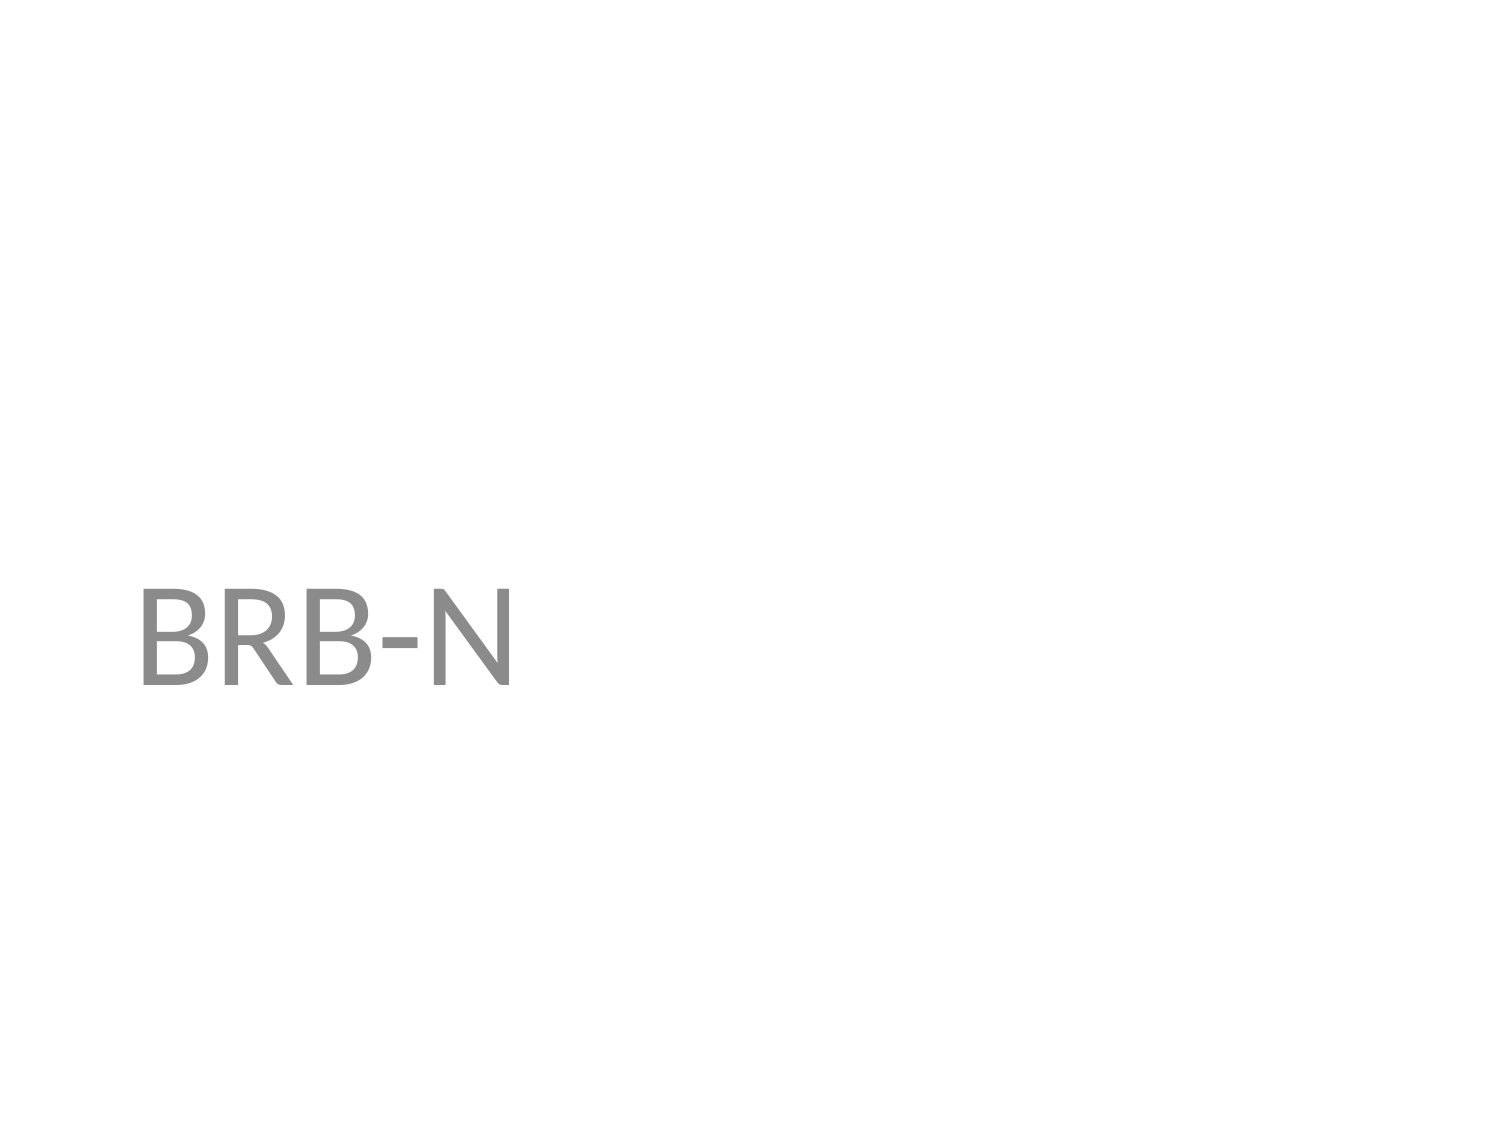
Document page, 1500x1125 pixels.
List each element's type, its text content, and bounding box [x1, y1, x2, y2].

list BRB-N [118, 476, 1394, 723]
